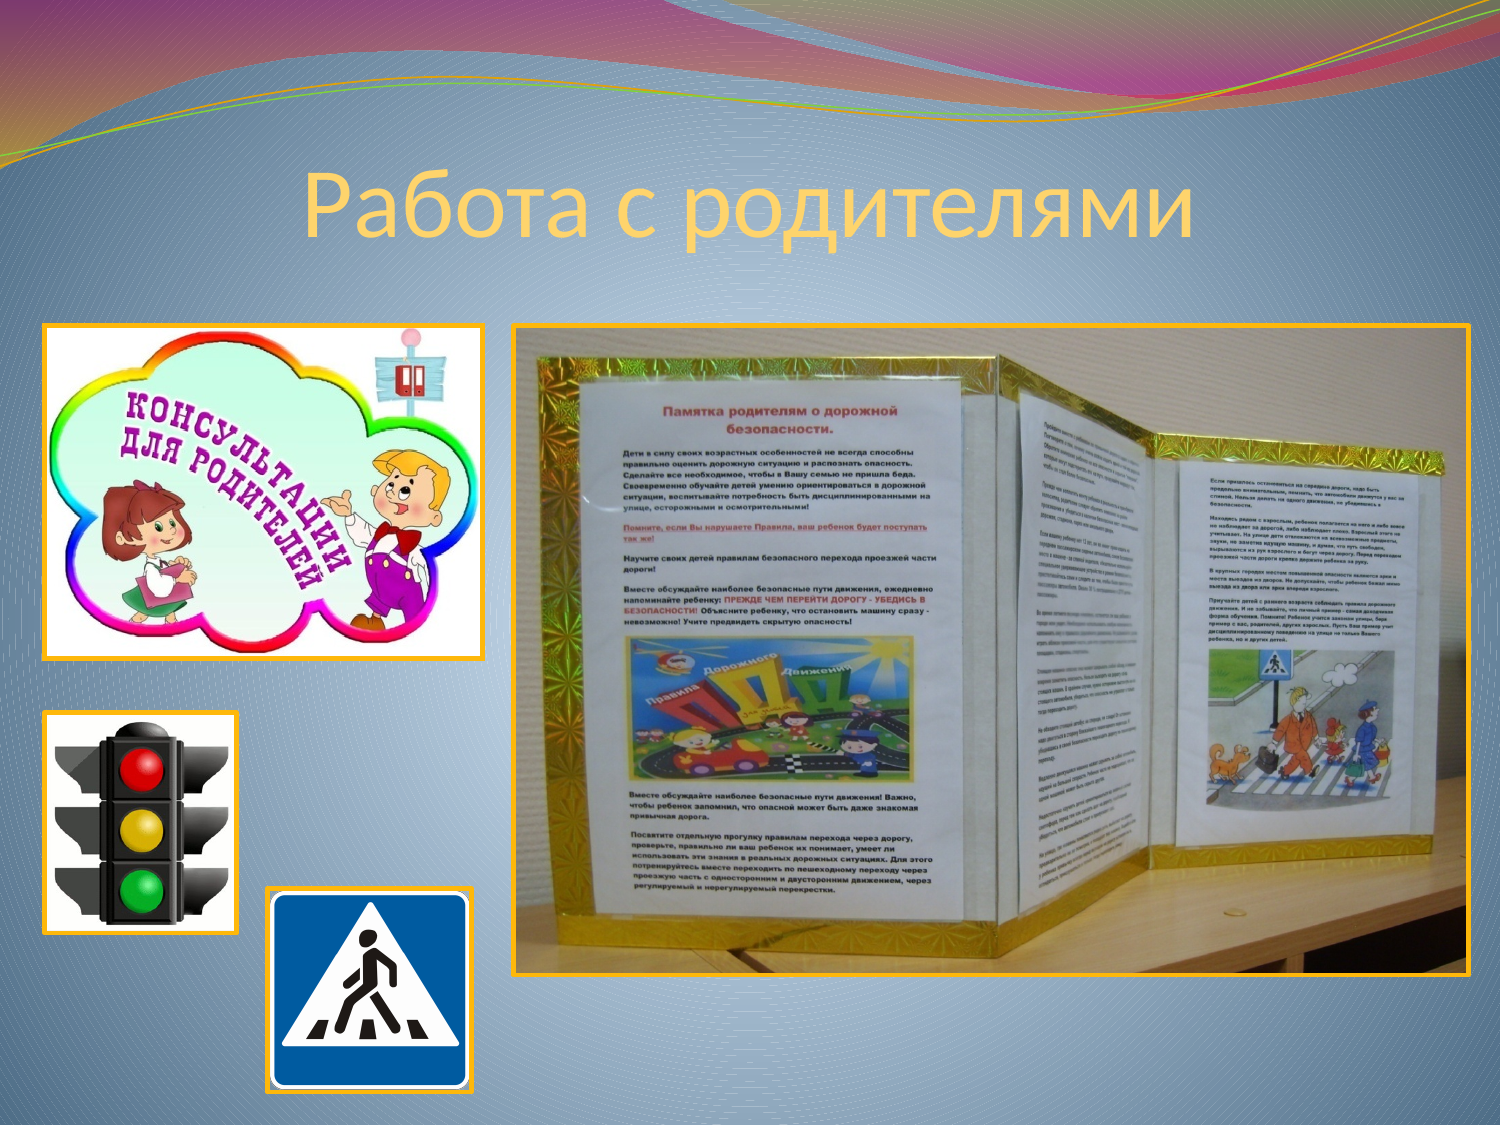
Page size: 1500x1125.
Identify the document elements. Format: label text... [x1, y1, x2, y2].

picture [46, 714, 235, 931]
picture [515, 327, 1467, 973]
title Работа с родителями [75, 115, 1425, 258]
picture [269, 890, 470, 1091]
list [46, 327, 481, 657]
